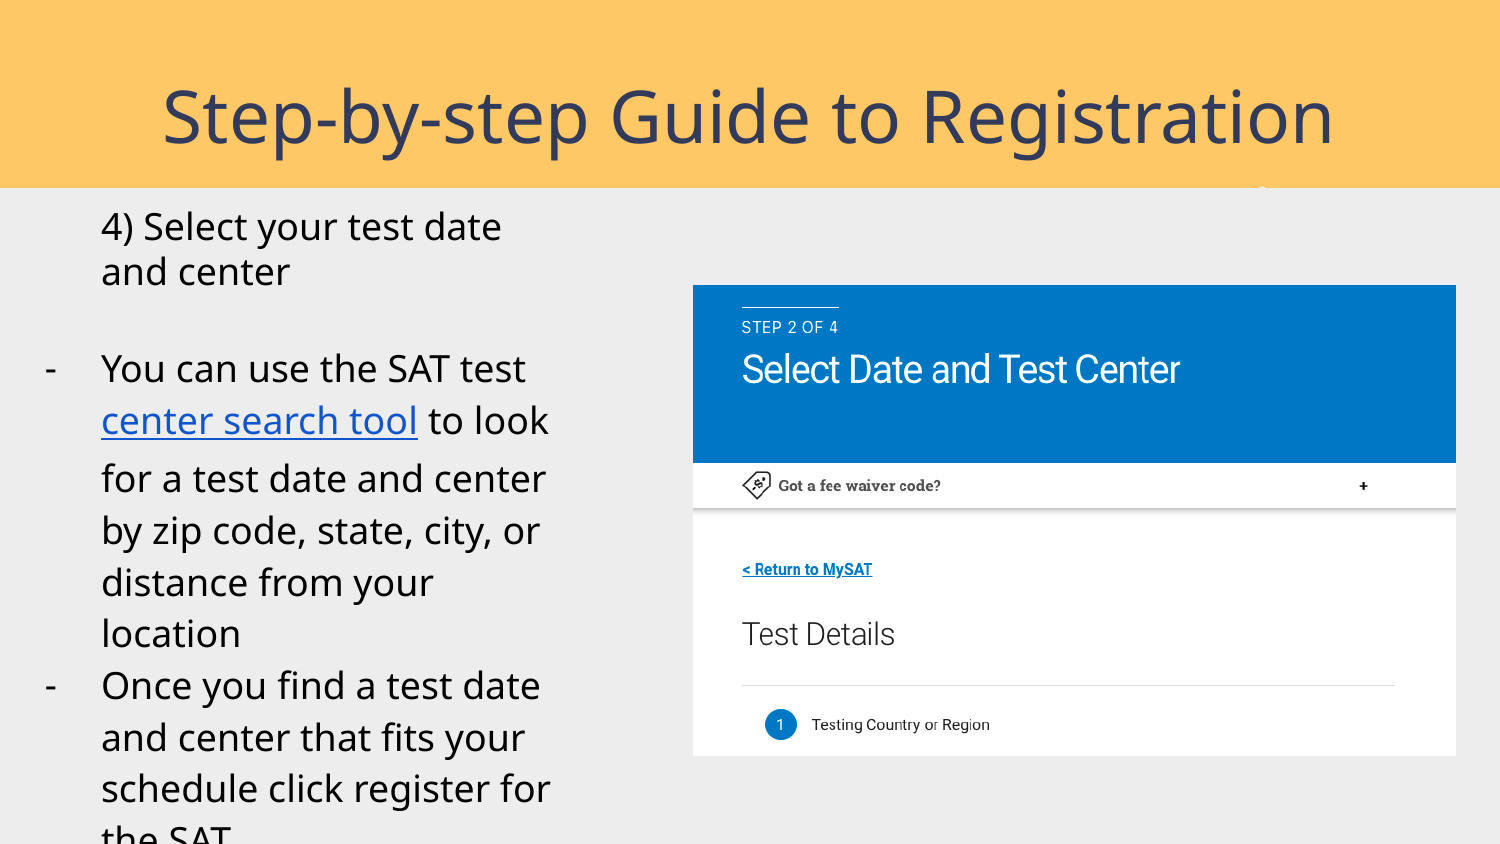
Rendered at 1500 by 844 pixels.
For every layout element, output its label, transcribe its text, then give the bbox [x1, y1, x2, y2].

picture [693, 285, 1456, 757]
text_box 4) Select your test date and center You can use the SAT test center search tool to look for a test date and center by zip code, state, city, or distance from your location Once you find a test date and center that fits your schedule click register for the SAT [11, 187, 584, 844]
title Step-by-step Guide to Registration [116, 55, 1383, 172]
